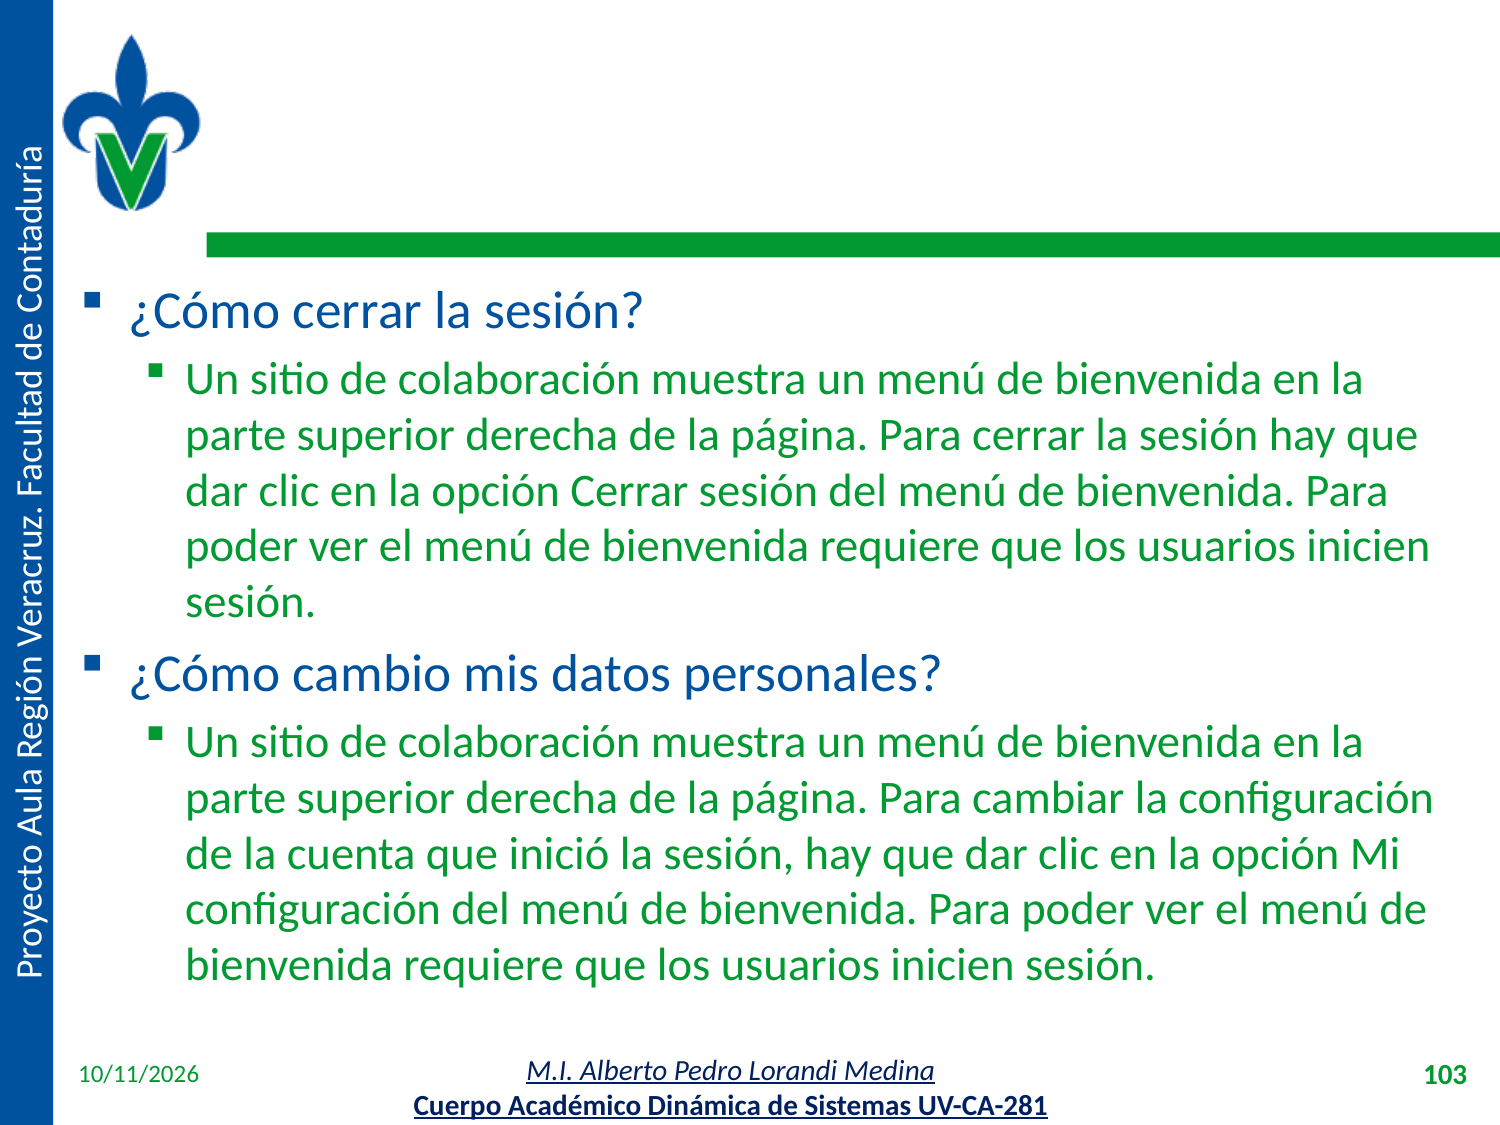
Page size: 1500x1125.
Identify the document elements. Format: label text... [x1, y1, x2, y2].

list ¿Cómo cerrar la sesión? Un sitio de colaboración muestra un menú de bienvenida en la parte superior derecha de la página. Para cerrar la sesión hay que dar clic en la opción Cerrar sesión del menú de bienvenida. Para poder ver el menú de bienvenida requiere que los usuarios inicien sesión. ¿Cómo cambio mis datos personales? Un sitio de colaboración muestra un menú de bienvenida en la parte superior derecha de la página. Para cambiar la configuración de la cuenta que inició la sesión, hay que dar clic en la opción Mi configuración del menú de bienvenida. Para poder ver el menú de bienvenida requiere que los usuarios inicien sesión. [64, 267, 1471, 1024]
slide_number 103 [1352, 1042, 1483, 1103]
picture [55, 30, 207, 220]
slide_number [63, 1042, 231, 1103]
